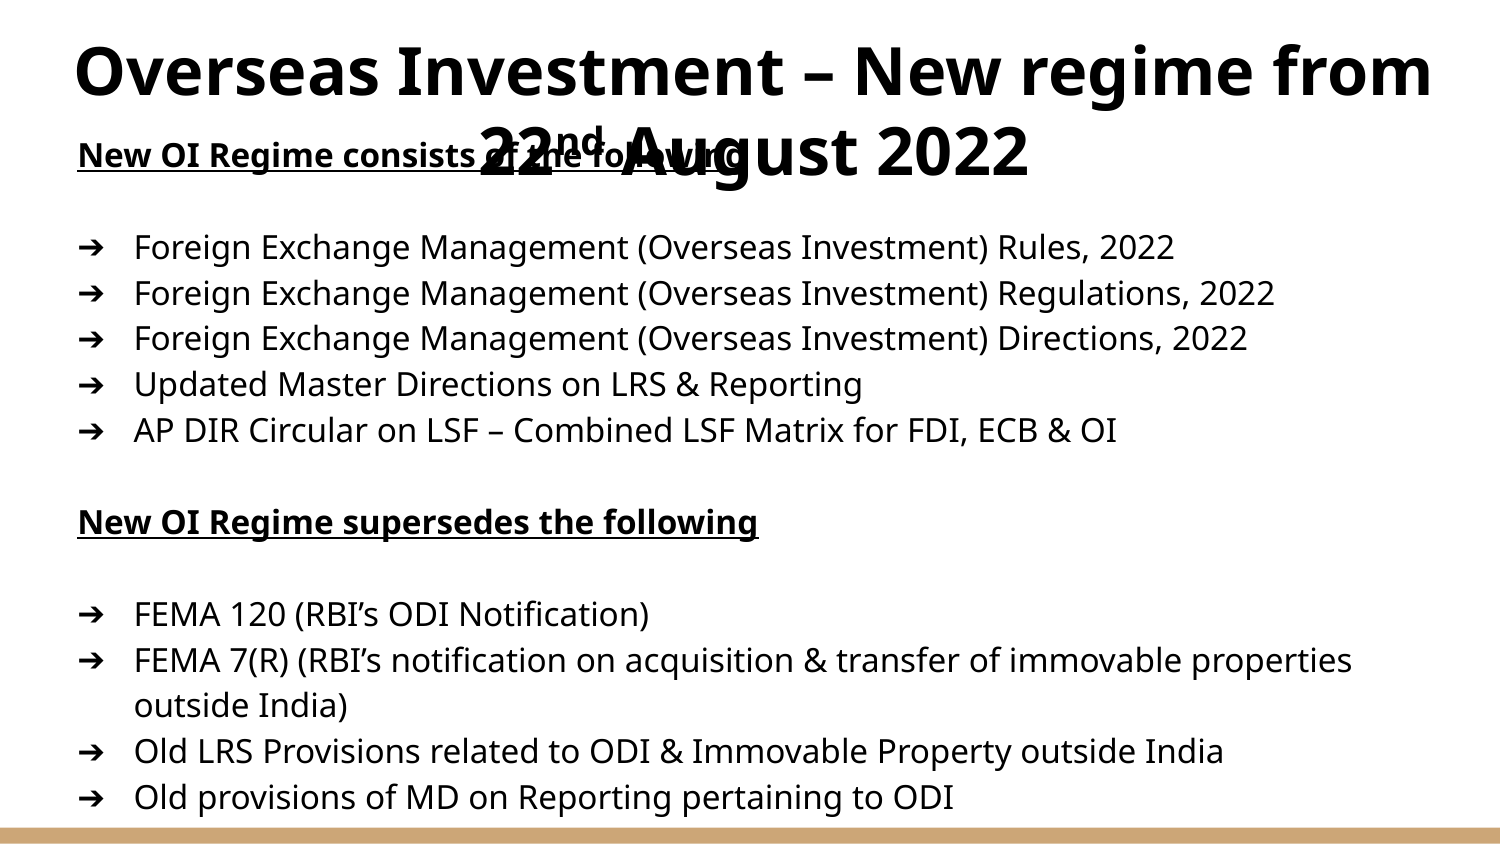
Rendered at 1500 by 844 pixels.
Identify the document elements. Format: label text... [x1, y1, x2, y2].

title Overseas Investment – New regime from 22nd August 2022 [53, 12, 1455, 152]
list New OI Regime consists of the following Foreign Exchange Management (Overseas Investment) Rules, 2022 Foreign Exchange Management (Overseas Investment) Regulations, 2022 Foreign Exchange Management (Overseas Investment) Directions, 2022 Updated Master Directions on LRS & Reporting AP DIR Circular on LSF – Combined LSF Matrix for FDI, ECB & OI New OI Regime supersedes the following FEMA 120 (RBI’s ODI Notification) FEMA 7(R) (RBI’s notification on acquisition & transfer of immovable properties outside India) Old LRS Provisions related to ODI & Immovable Property outside India Old provisions of MD on Reporting pertaining to ODI [43, 113, 1454, 768]
